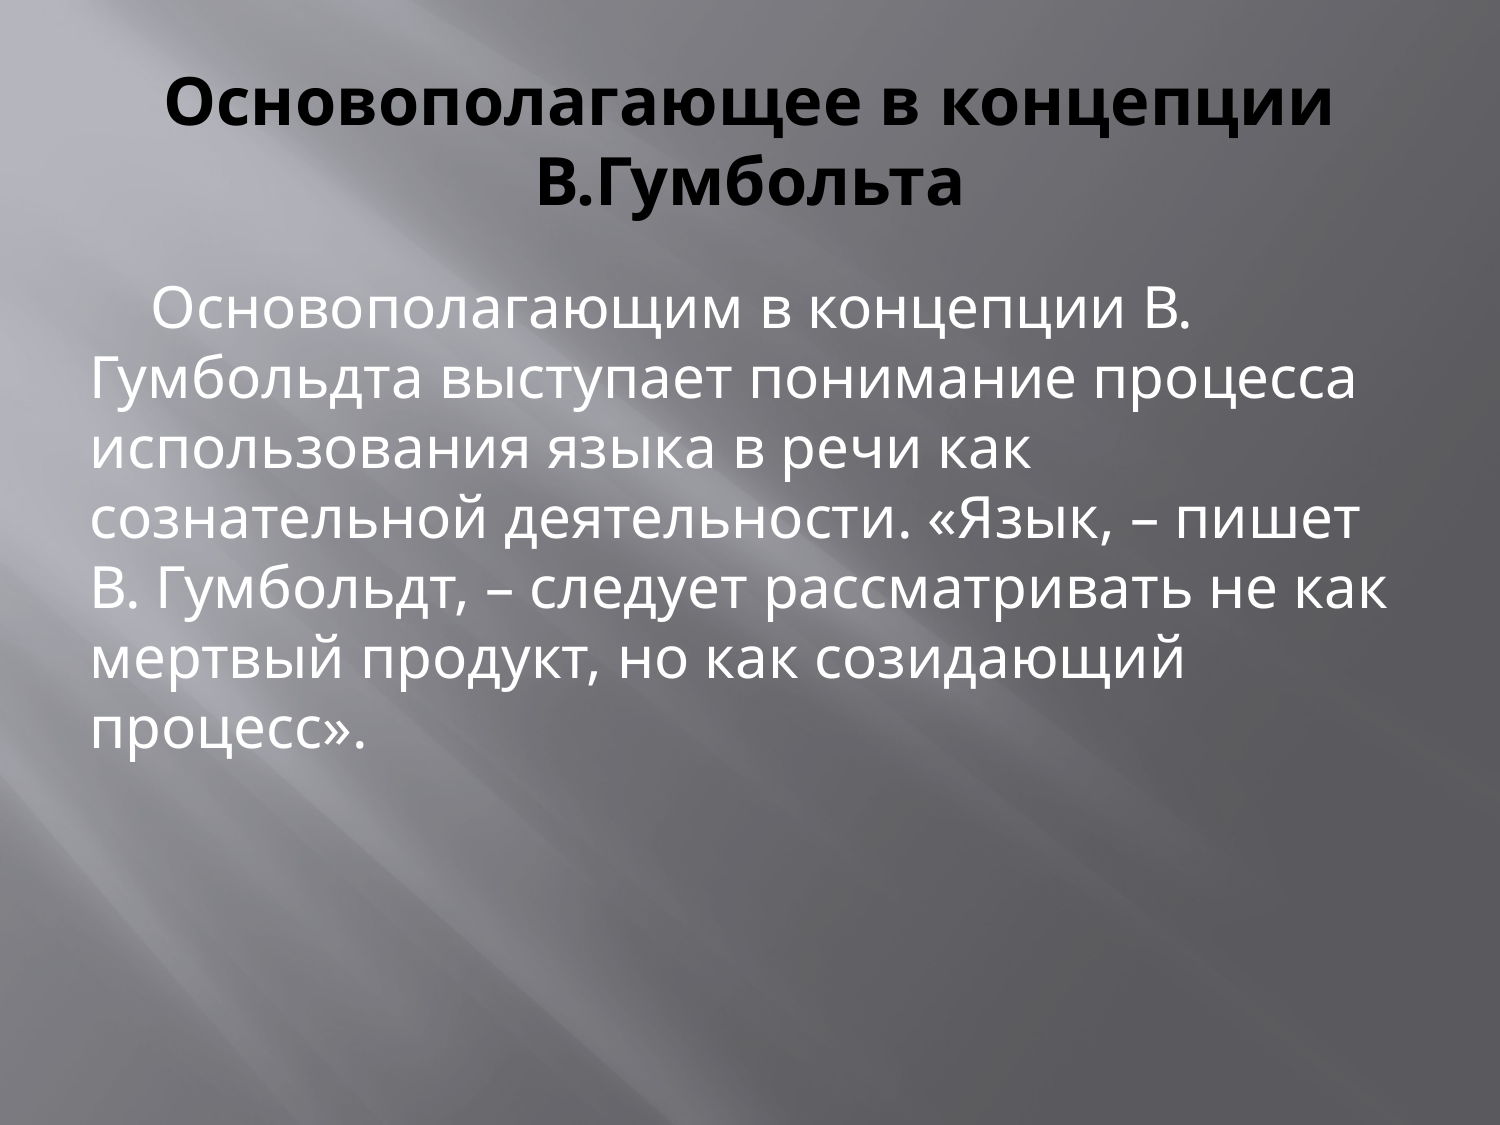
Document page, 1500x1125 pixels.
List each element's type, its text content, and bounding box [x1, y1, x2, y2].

list Основополагающим в концепции В. Гумбольдта выступает понимание процесса использования языка в речи как сознательной деятельности. «Язык, – пишет В. Гумбольдт, – следует рассматривать не как мертвый продукт, но как созидающий процесс». [75, 262, 1425, 1035]
title Основополагающее в концепции В.Гумбольта [75, 45, 1425, 233]
